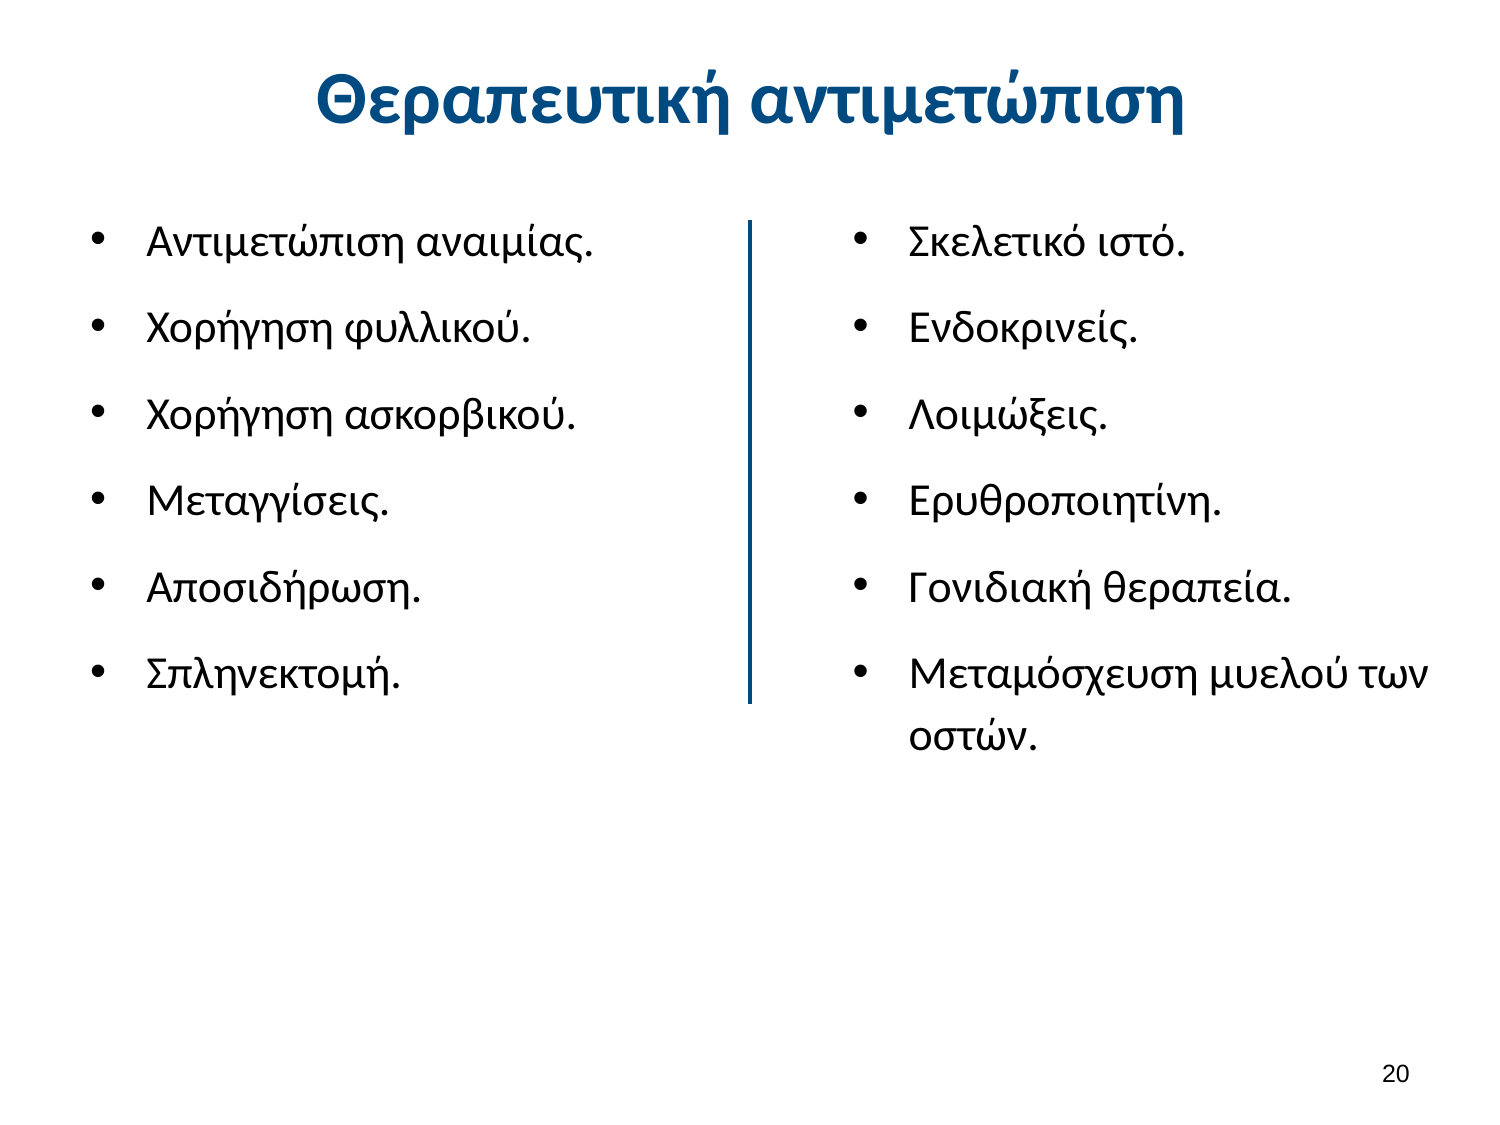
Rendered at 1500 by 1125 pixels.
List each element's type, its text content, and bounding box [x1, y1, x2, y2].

list Σκελετικό ιστό. Ενδοκρινείς. Λοιμώξεις. Ερυθροποιητίνη. Γονιδιακή θεραπεία. Μεταμόσχευση μυελού των οστών. [837, 196, 1500, 1024]
title Θεραπευτική αντιμετώπιση [76, 19, 1427, 169]
slide_number 19 [1074, 1042, 1425, 1103]
list Αντιμετώπιση αναιμίας. Χορήγηση φυλλικού. Χορήγηση ασκορβικού. Μεταγγίσεις. Αποσιδήρωση. Σπληνεκτομή. [75, 196, 837, 1024]
